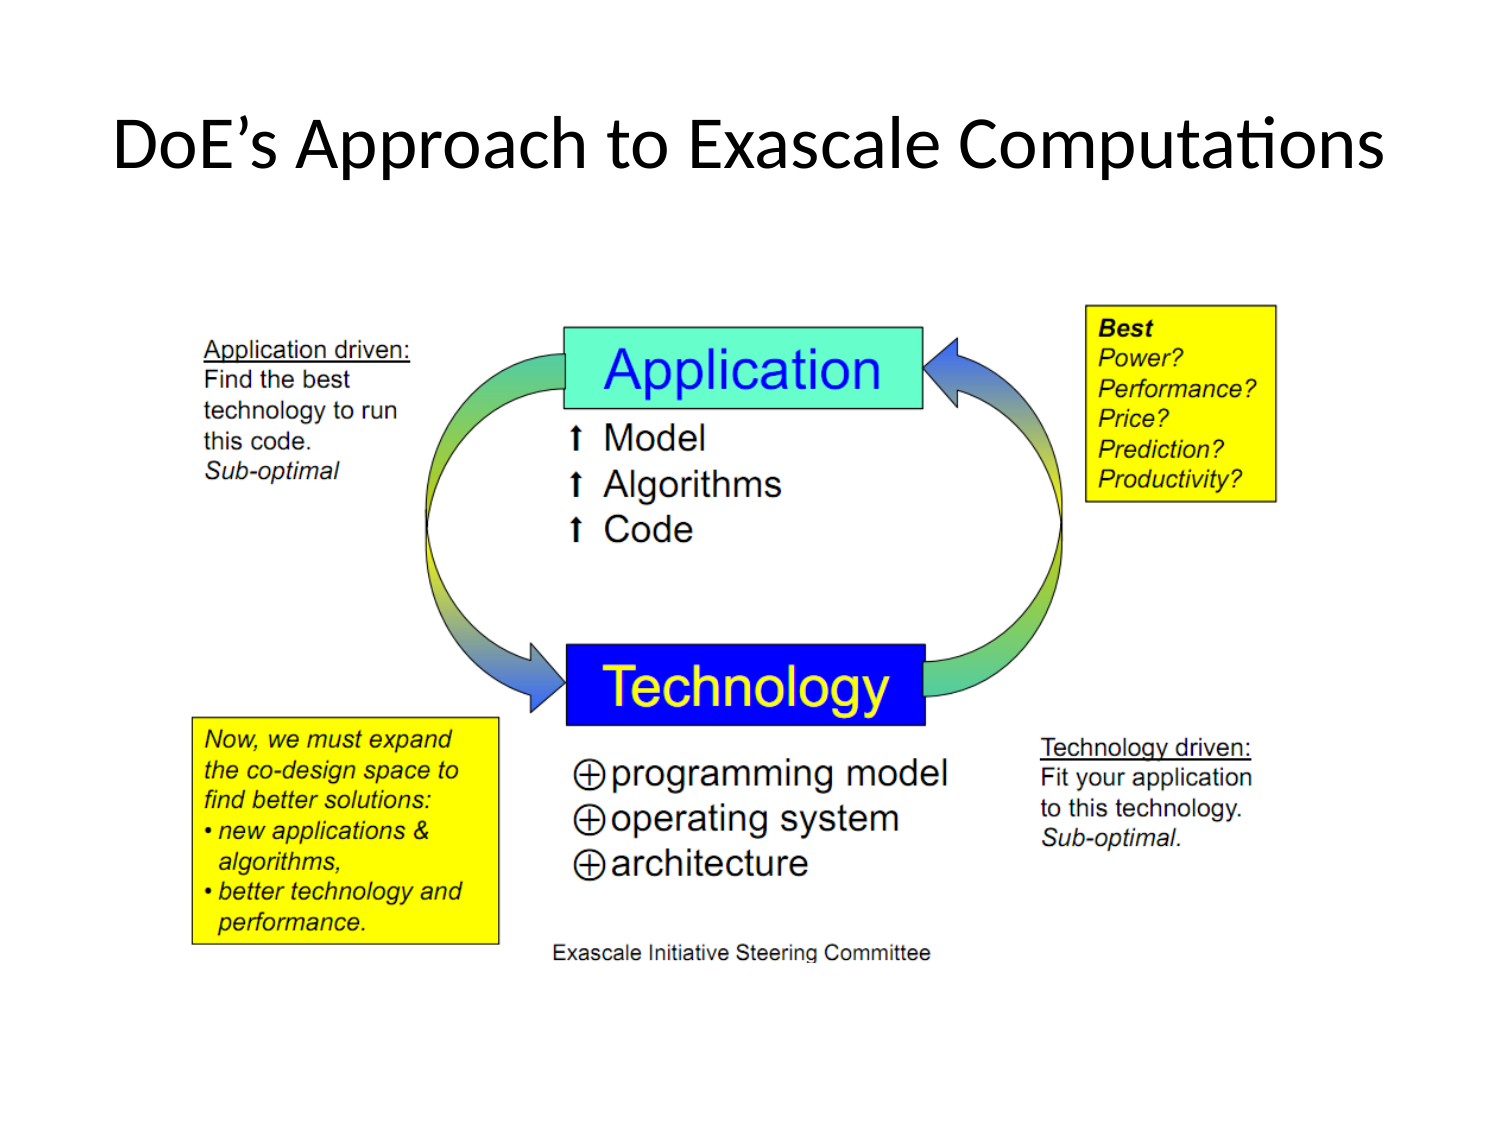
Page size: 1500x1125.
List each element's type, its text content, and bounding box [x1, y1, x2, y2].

picture [124, 287, 1313, 963]
title DoE’s Approach to Exascale Computations [75, 45, 1425, 233]
